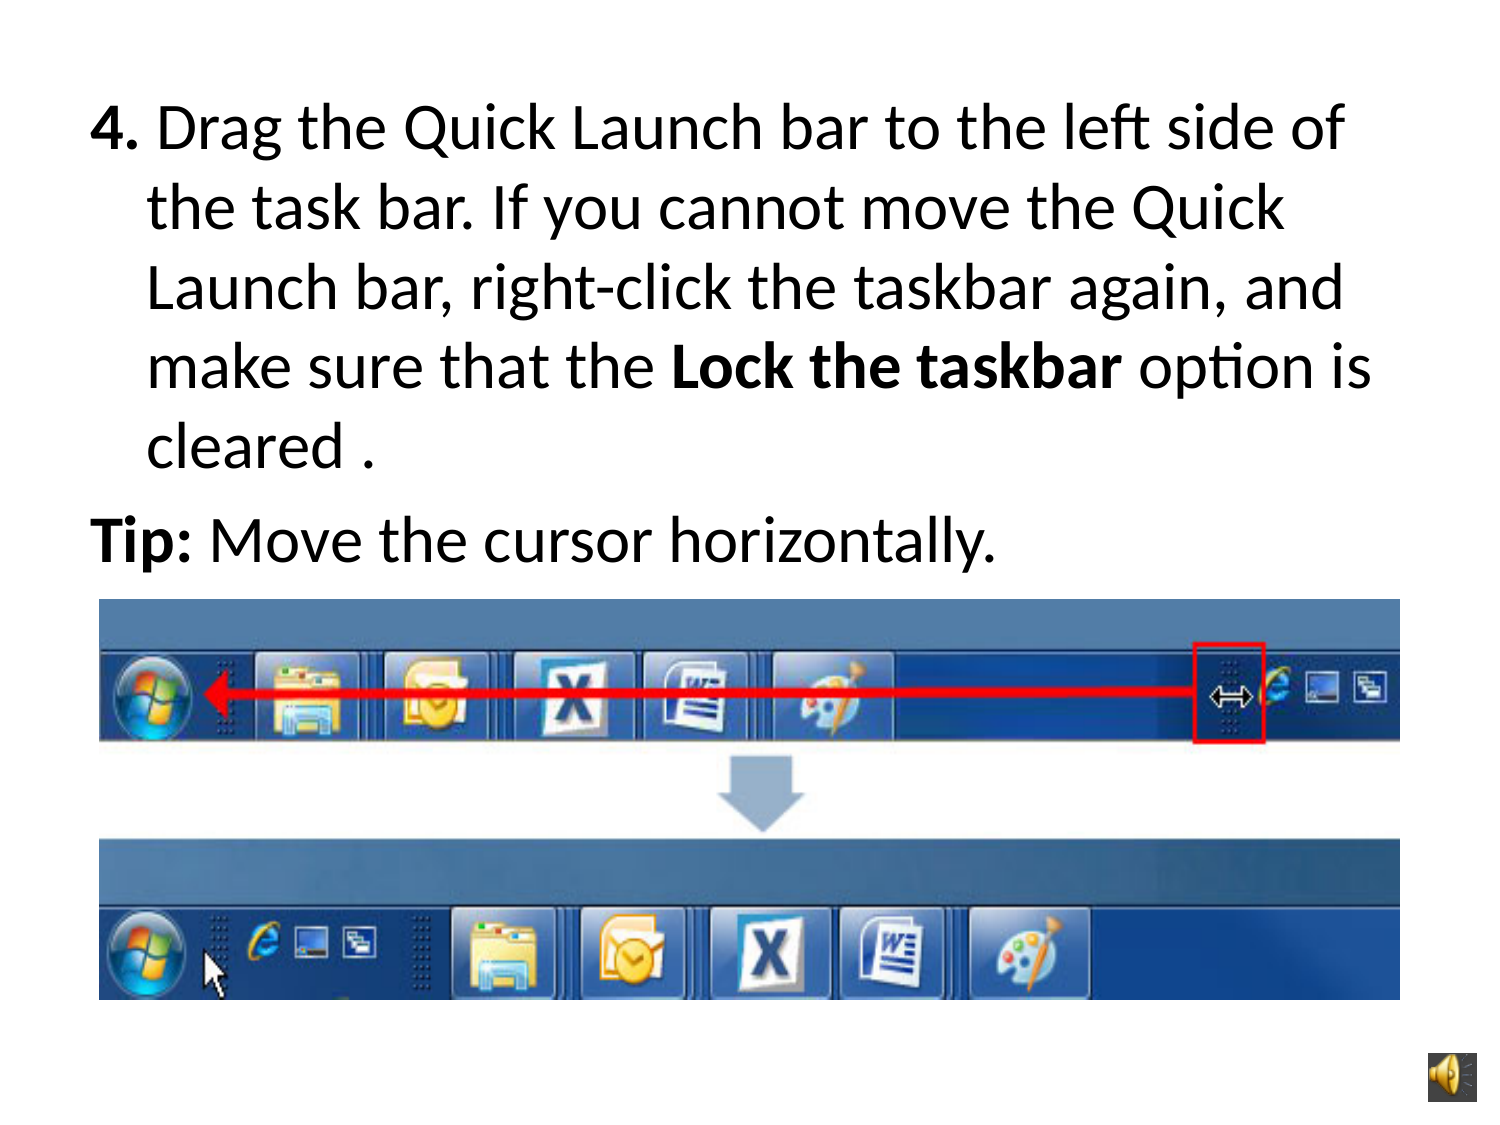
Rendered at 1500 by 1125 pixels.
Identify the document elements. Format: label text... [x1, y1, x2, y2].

picture [99, 599, 1401, 1001]
list 4. Drag the Quick Launch bar to the left side of the task bar. If you cannot move the Quick Launch bar, right-click the taskbar again, and make sure that the Lock the taskbar option is cleared . Tip: Move the cursor horizontally. [75, 75, 1425, 1005]
picture [1427, 1052, 1478, 1103]
